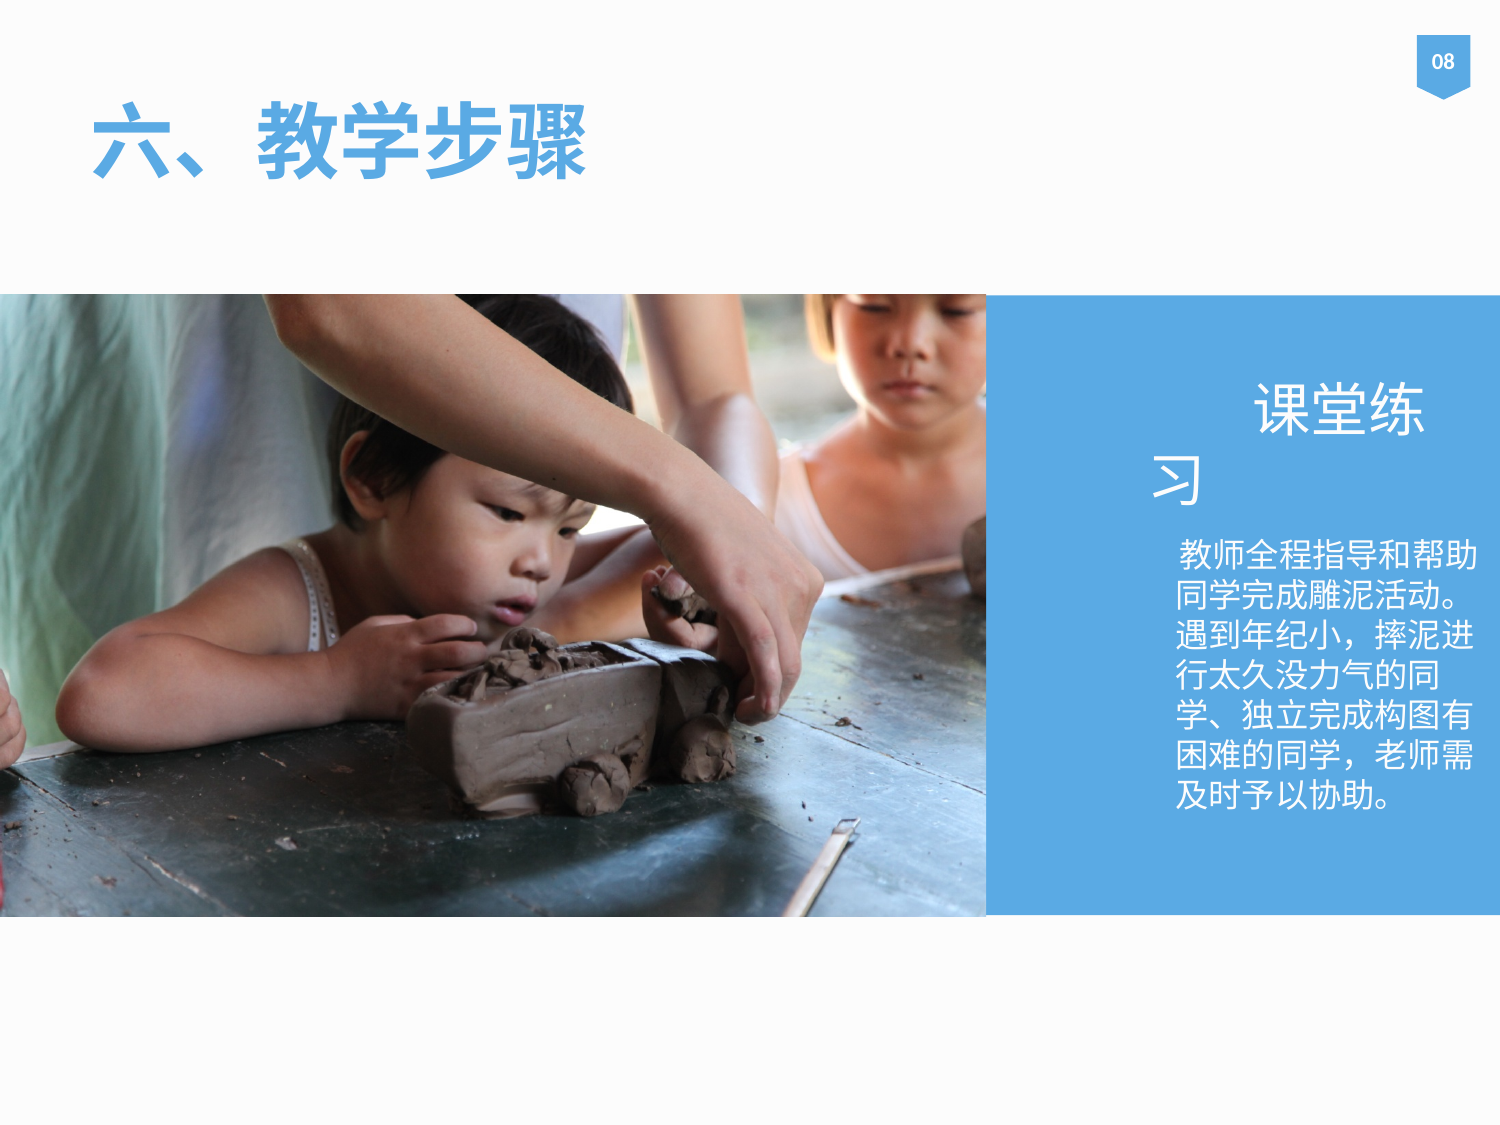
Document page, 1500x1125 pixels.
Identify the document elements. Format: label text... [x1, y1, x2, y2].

text_box [985, 293, 1500, 917]
title 六、教学步骤 [74, 80, 1426, 198]
picture [0, 294, 987, 918]
text_box 08 [1414, 32, 1473, 102]
text_box 课堂练习 [1132, 385, 1500, 502]
list 教师全程指导和帮助同学完成雕泥活动。遇到年纪小，摔泥进行太久没力气的同学、独立完成构图有困难的同学，老师需及时予以协助。 [1104, 527, 1500, 917]
